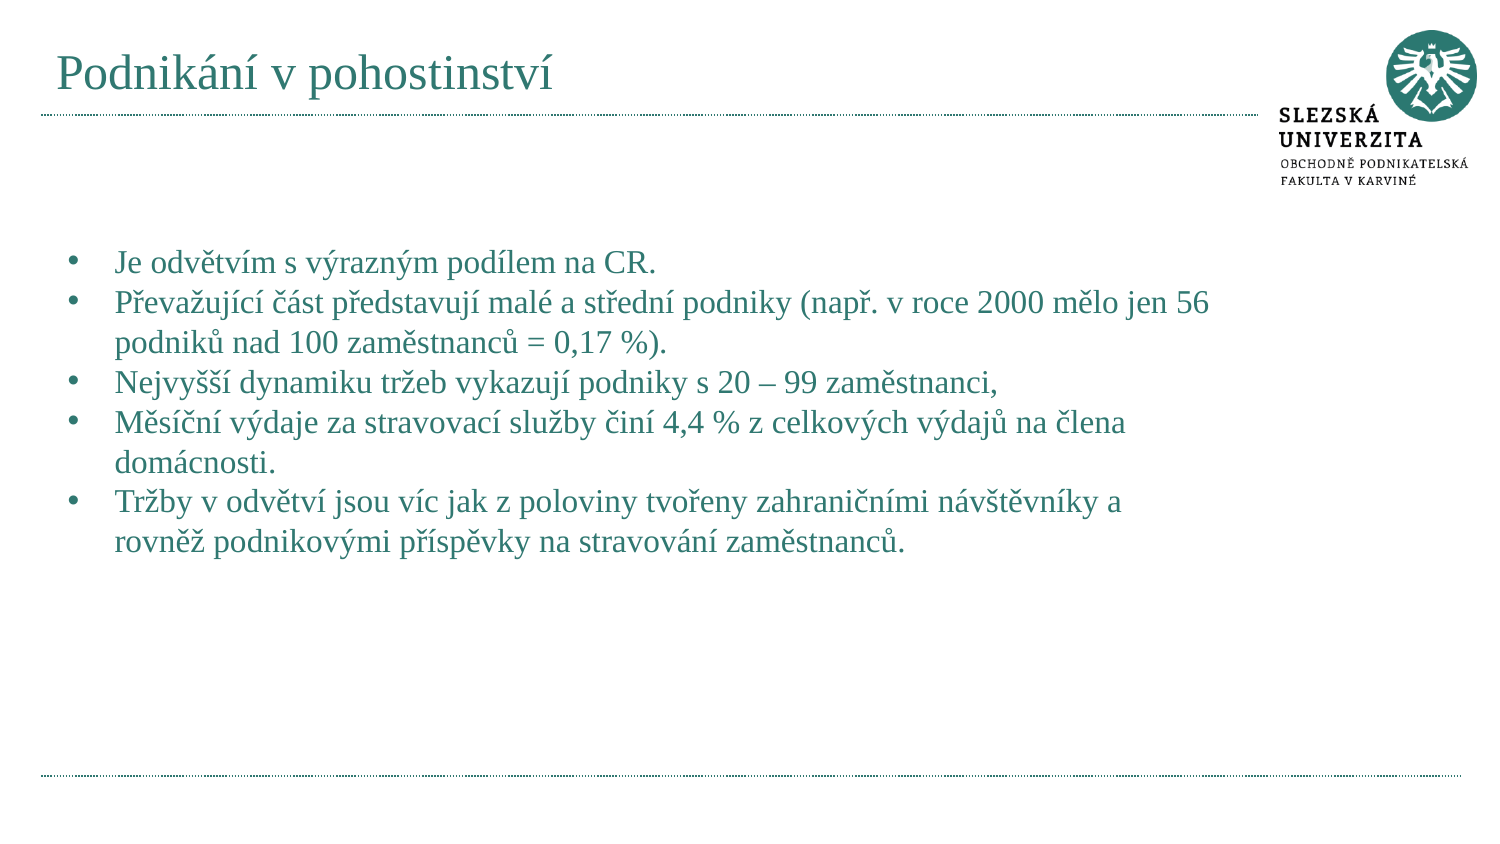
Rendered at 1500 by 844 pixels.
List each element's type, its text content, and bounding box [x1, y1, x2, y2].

text_box Je odvětvím s výrazným podílem na CR. Převažující část představují malé a střední podniky (např. v roce 2000 mělo jen 56 podniků nad 100 zaměstnanců = 0,17 %). Nejvyšší dynamiku tržeb vykazují podniky s 20 – 99 zaměstnanci, Měsíční výdaje za stravovací služby činí 4,4 % z celkových výdajů na člena domácnosti. Tržby v odvětví jsou víc jak z poloviny tvořeny zahraničními návštěvníky a rovněž podnikovými příspěvky na stravování zaměstnanců. [53, 232, 1235, 567]
picture [1279, 30, 1477, 185]
title Podnikání v pohostinství [41, 32, 786, 116]
